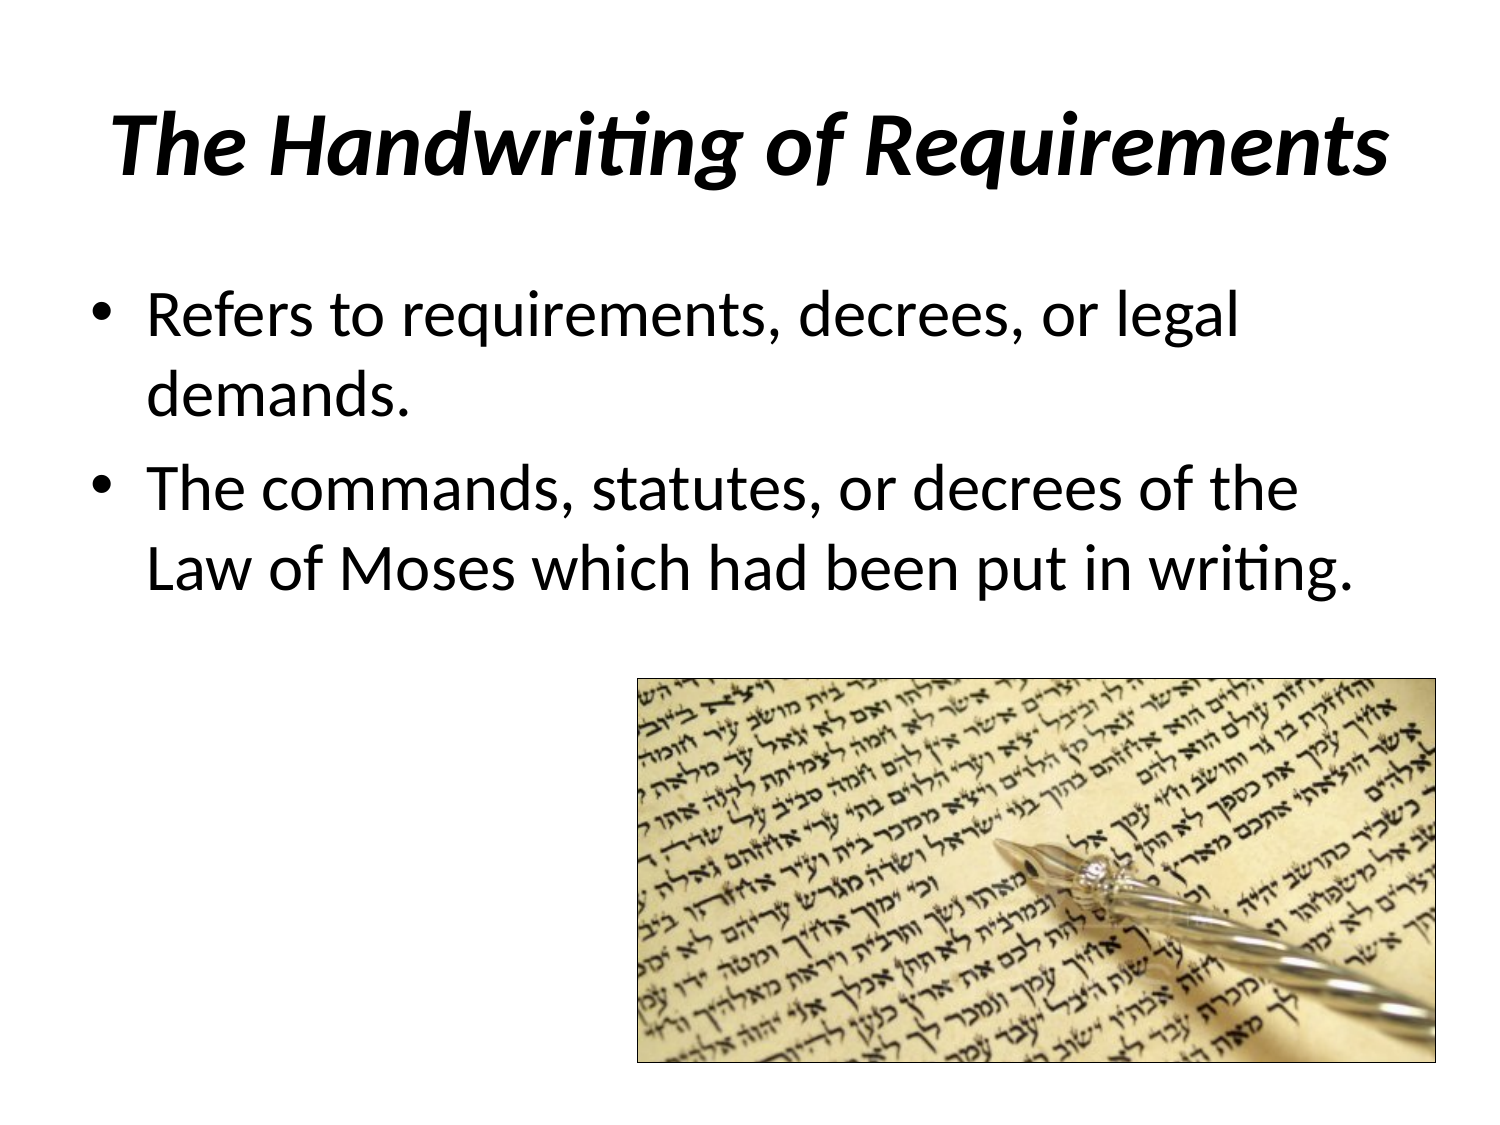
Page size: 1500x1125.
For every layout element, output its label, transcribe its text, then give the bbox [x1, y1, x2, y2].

list Refers to requirements, decrees, or legal demands. The commands, statutes, or decrees of the Law of Moses which had been put in writing. [75, 262, 1425, 1005]
picture [637, 678, 1437, 1063]
title The Handwriting of Requirements [75, 45, 1425, 233]
